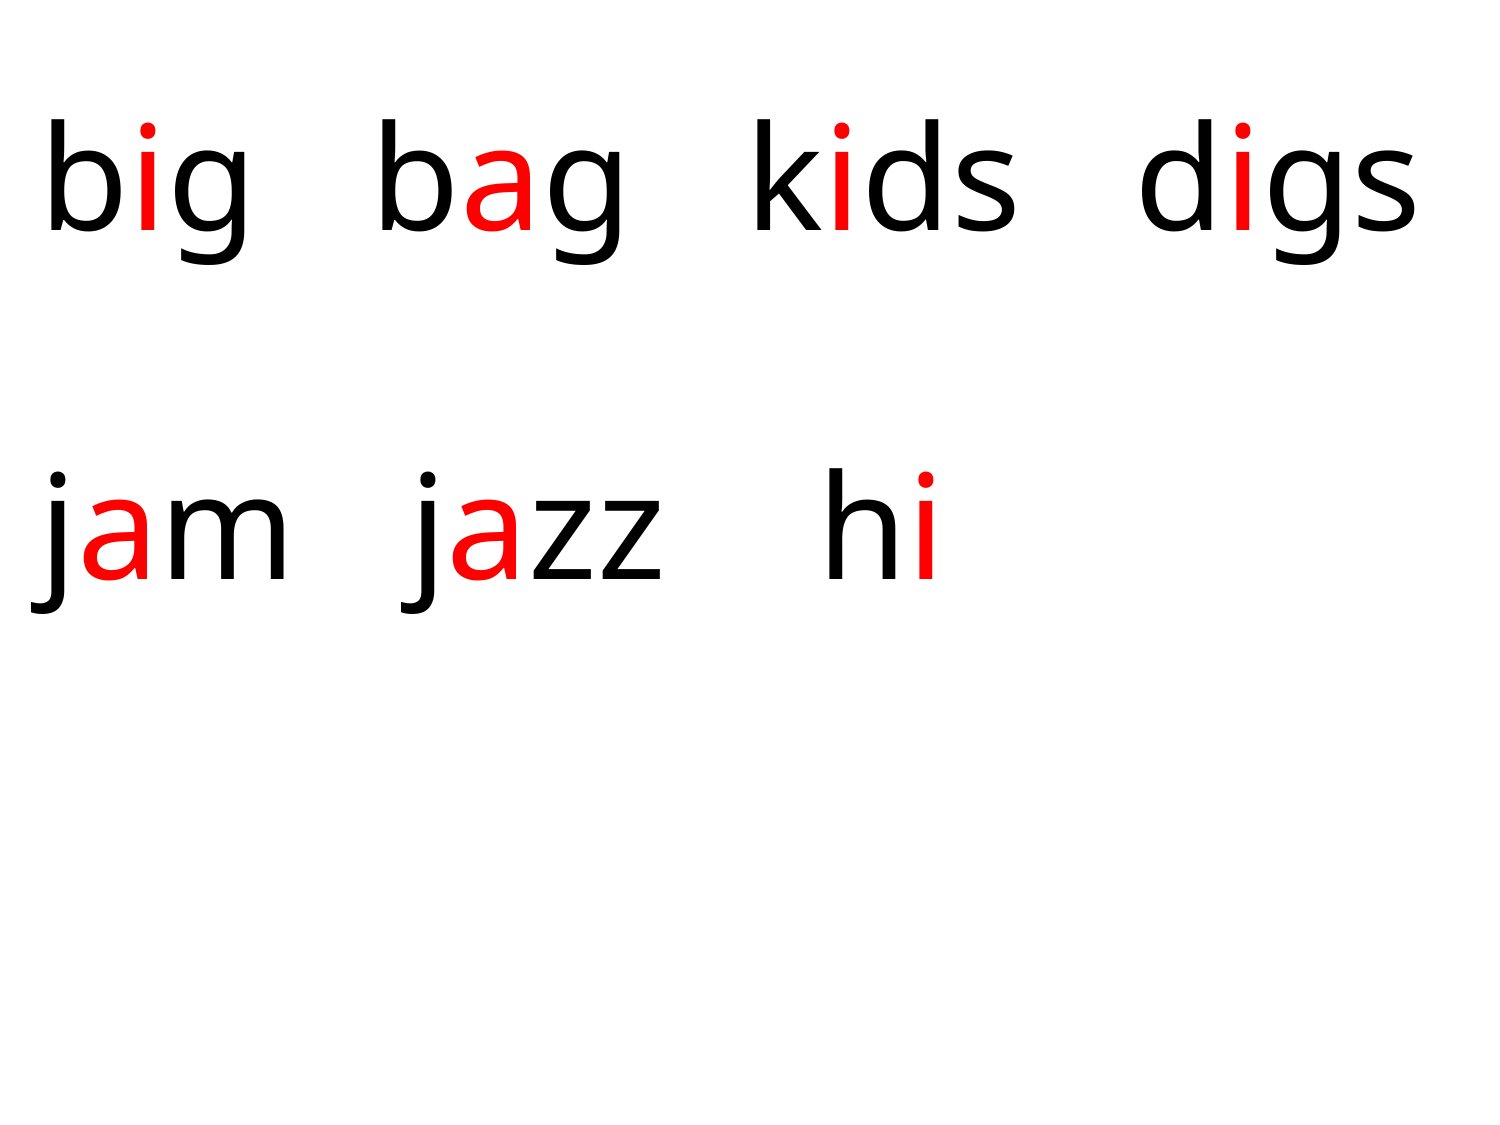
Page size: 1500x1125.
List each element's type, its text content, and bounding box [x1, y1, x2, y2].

text_box big bag kids digs jam jazz hi [25, 76, 1487, 617]
